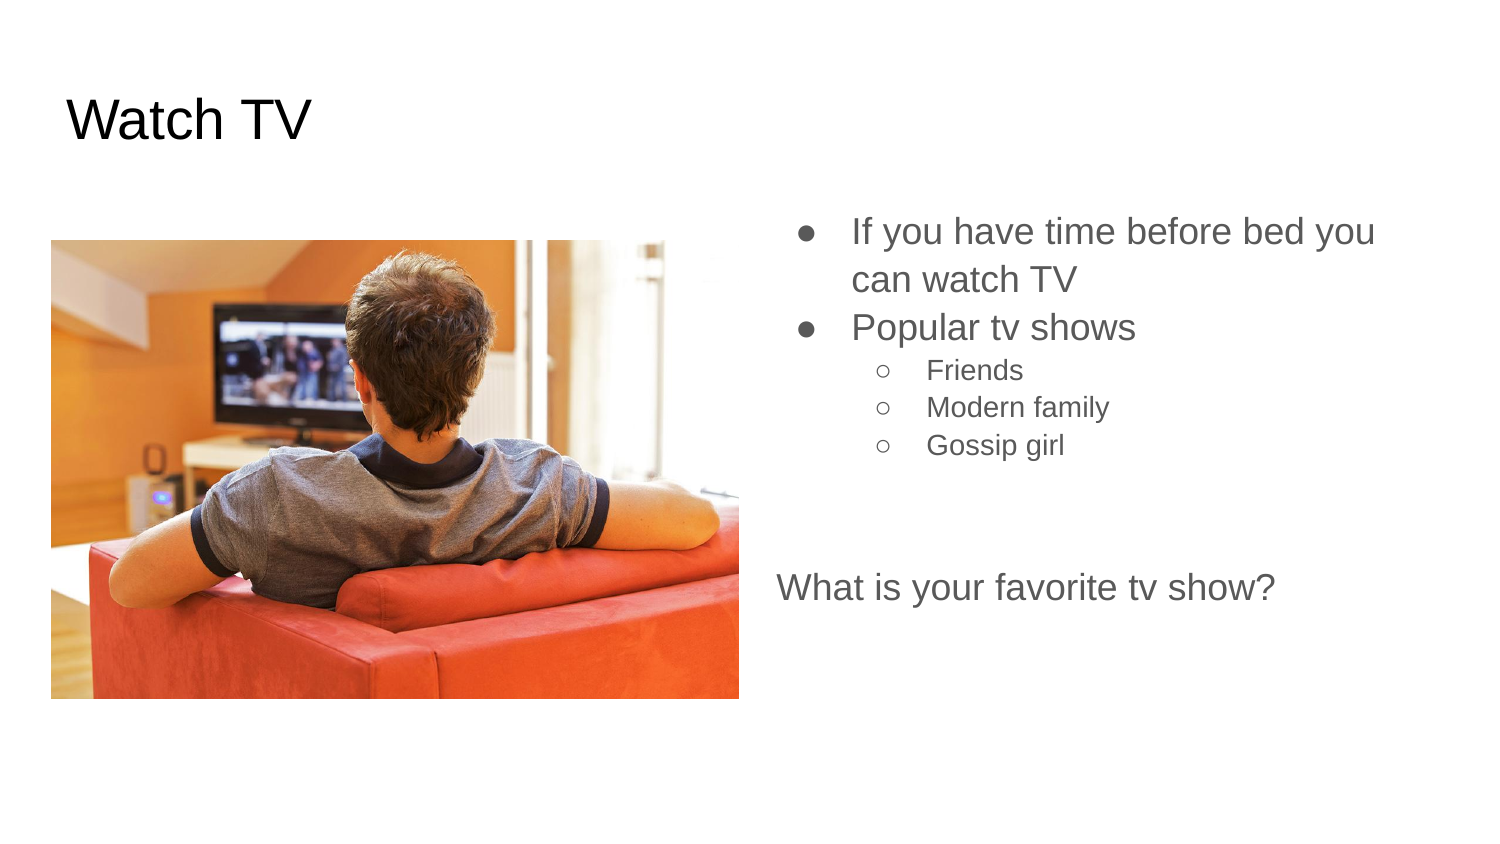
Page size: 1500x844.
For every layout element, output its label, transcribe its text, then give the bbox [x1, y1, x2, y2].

picture [50, 239, 739, 699]
title Watch TV [51, 72, 1449, 167]
list If you have time before bed you can watch TV Popular tv shows Friends Modern family Gossip girl What is your favorite tv show? [761, 189, 1449, 750]
